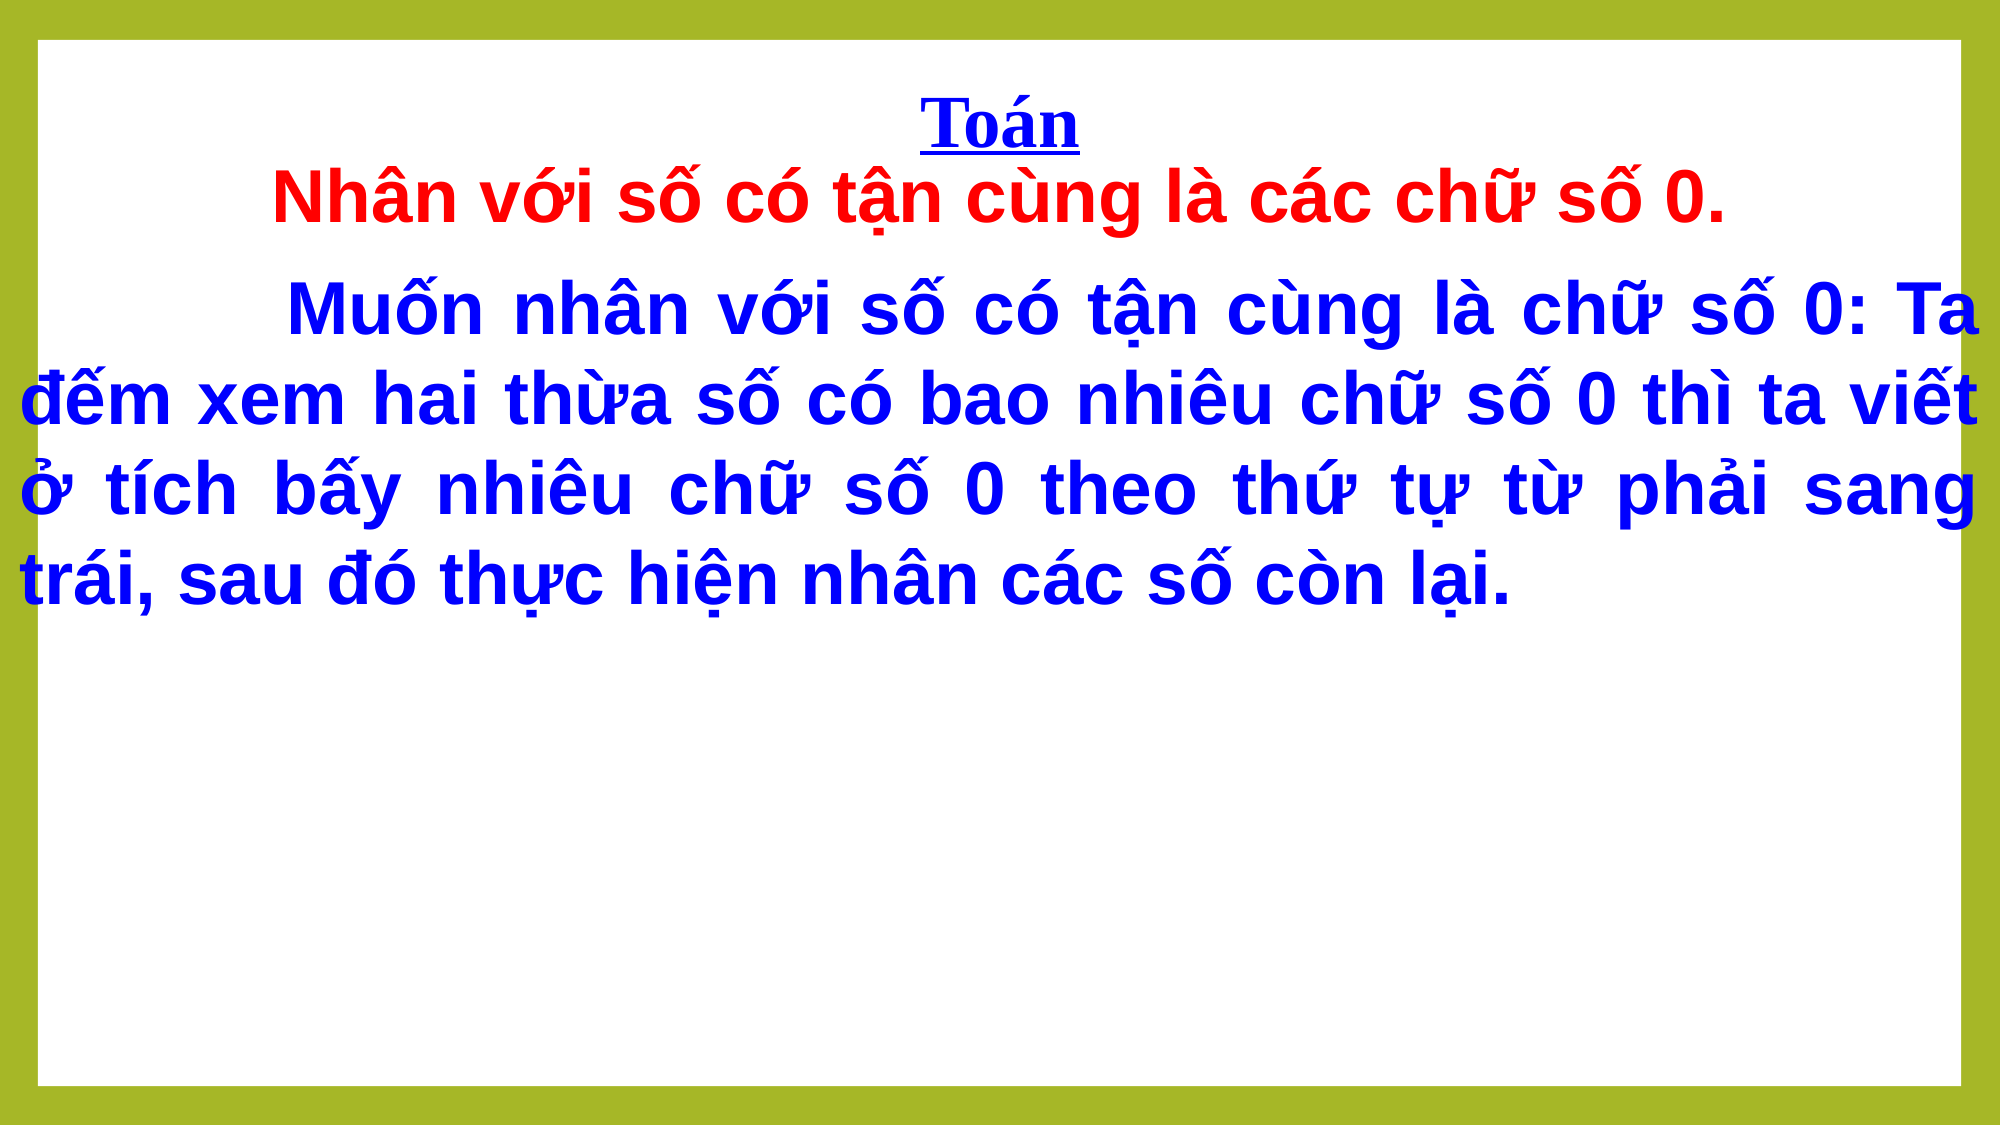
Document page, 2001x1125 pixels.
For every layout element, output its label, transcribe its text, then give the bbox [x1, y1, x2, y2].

text_box [0, 0, 2000, 111]
text_box Nhân với số có tận cùng là các chữ số 0. [0, 137, 2000, 247]
text_box Toán [0, 111, 2000, 137]
text_box Muốn nhân với số có tận cùng là chữ số 0: Ta đếm xem hai thừa số có bao nhiêu chữ số 0 thì ta viết ở tích bấy nhiêu chữ số 0 theo thứ tự từ phải sang trái, sau đó thực hiện nhân các số còn lại. [0, 249, 2000, 630]
